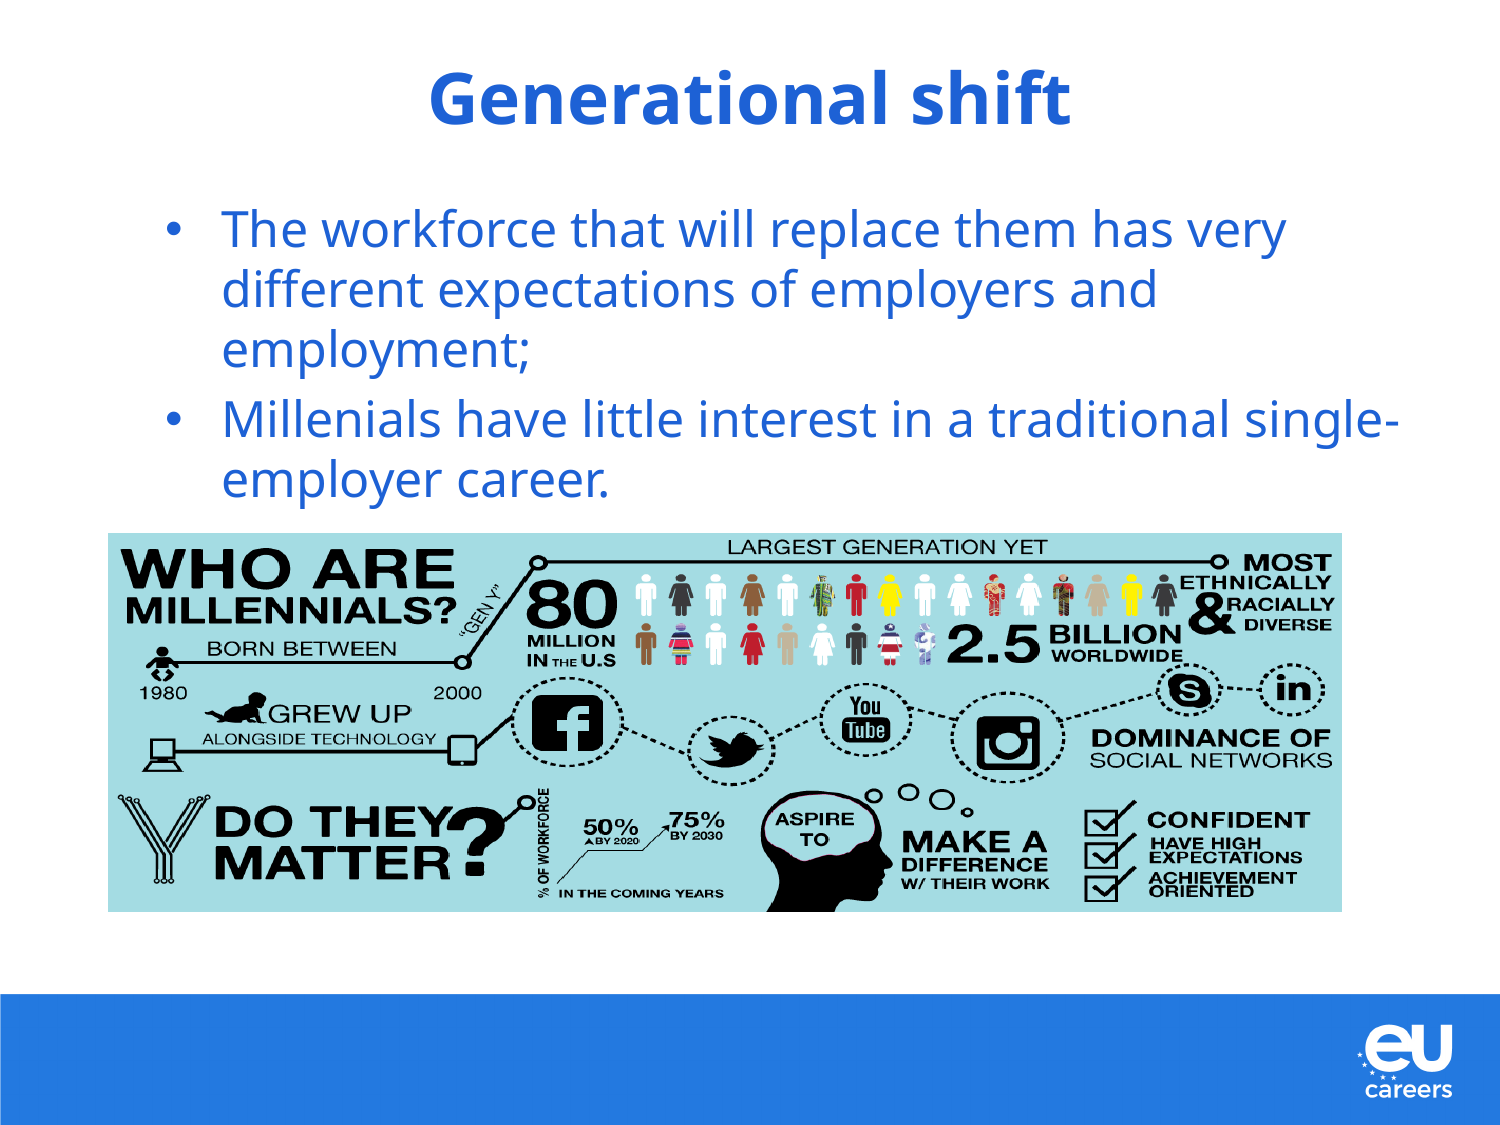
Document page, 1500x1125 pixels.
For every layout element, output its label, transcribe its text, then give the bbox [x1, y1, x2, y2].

list The workforce that will replace them has very different expectations of employers and employment; Millenials have little interest in a traditional single-employer career. [75, 190, 1425, 882]
picture [0, 994, 1500, 1125]
picture [108, 533, 1343, 913]
title Generational shift [75, 45, 1425, 190]
